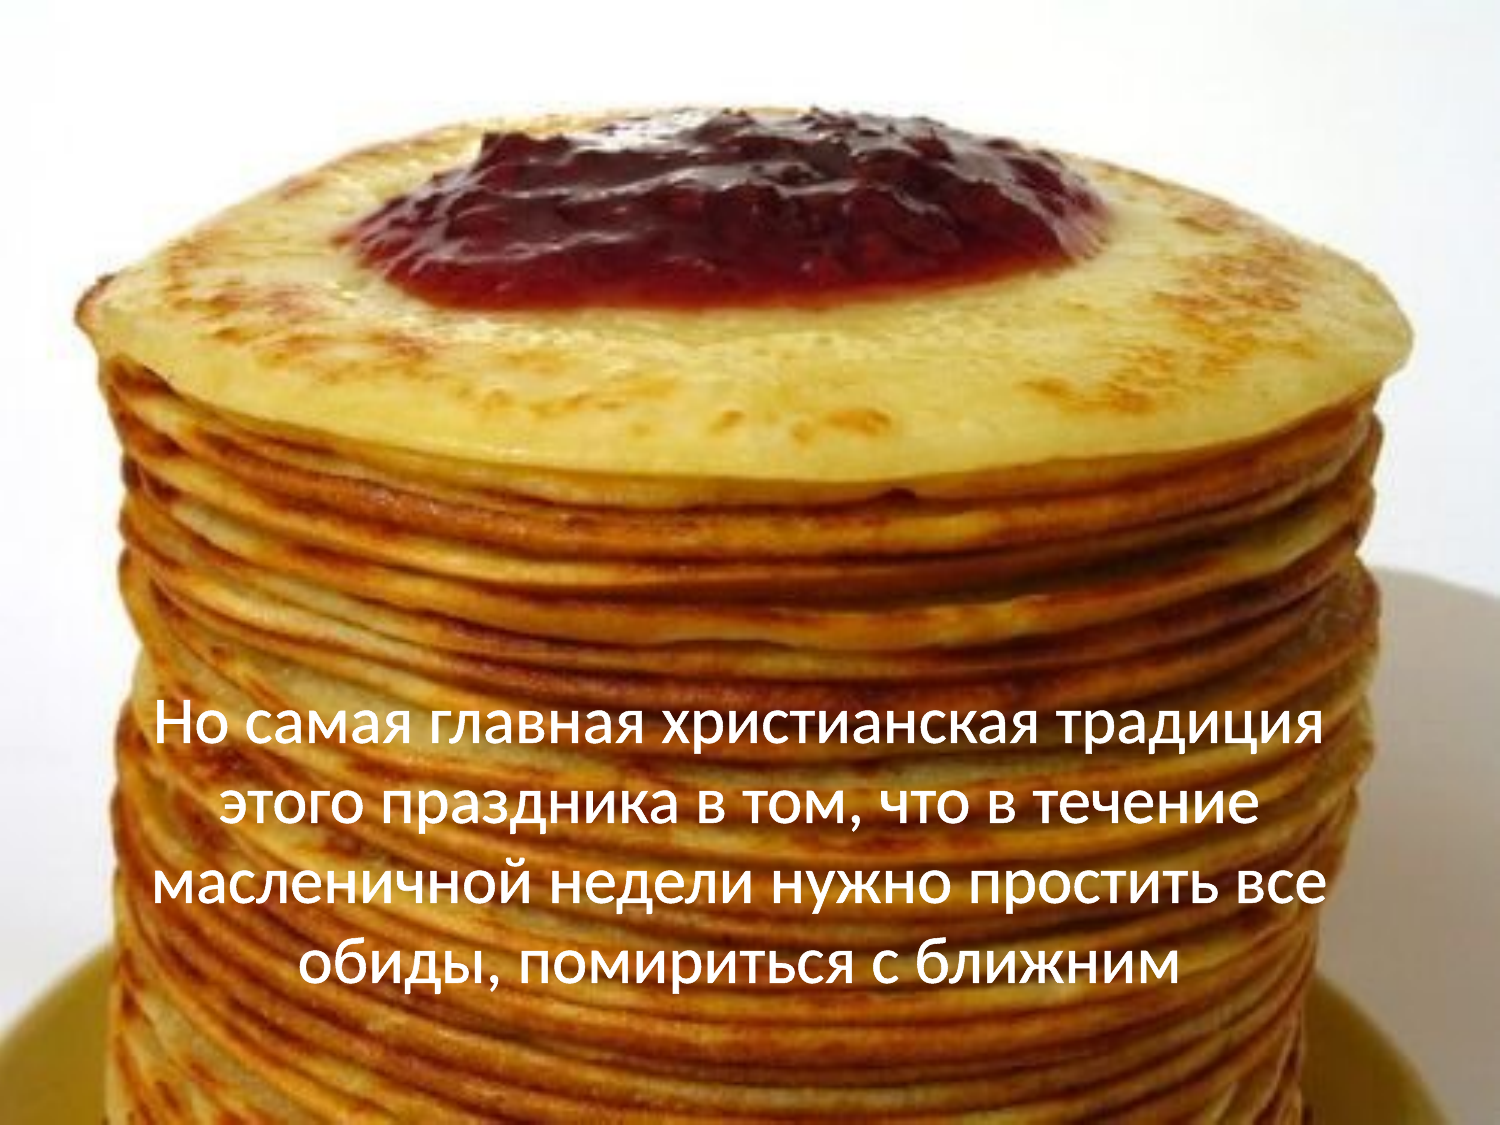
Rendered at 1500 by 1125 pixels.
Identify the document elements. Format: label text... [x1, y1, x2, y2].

picture [0, 0, 1500, 1125]
list Но самая главная христианская традиция этого праздника в том, что в течение масленичной недели нужно простить все обиды, помириться с ближним [64, 668, 1415, 1016]
